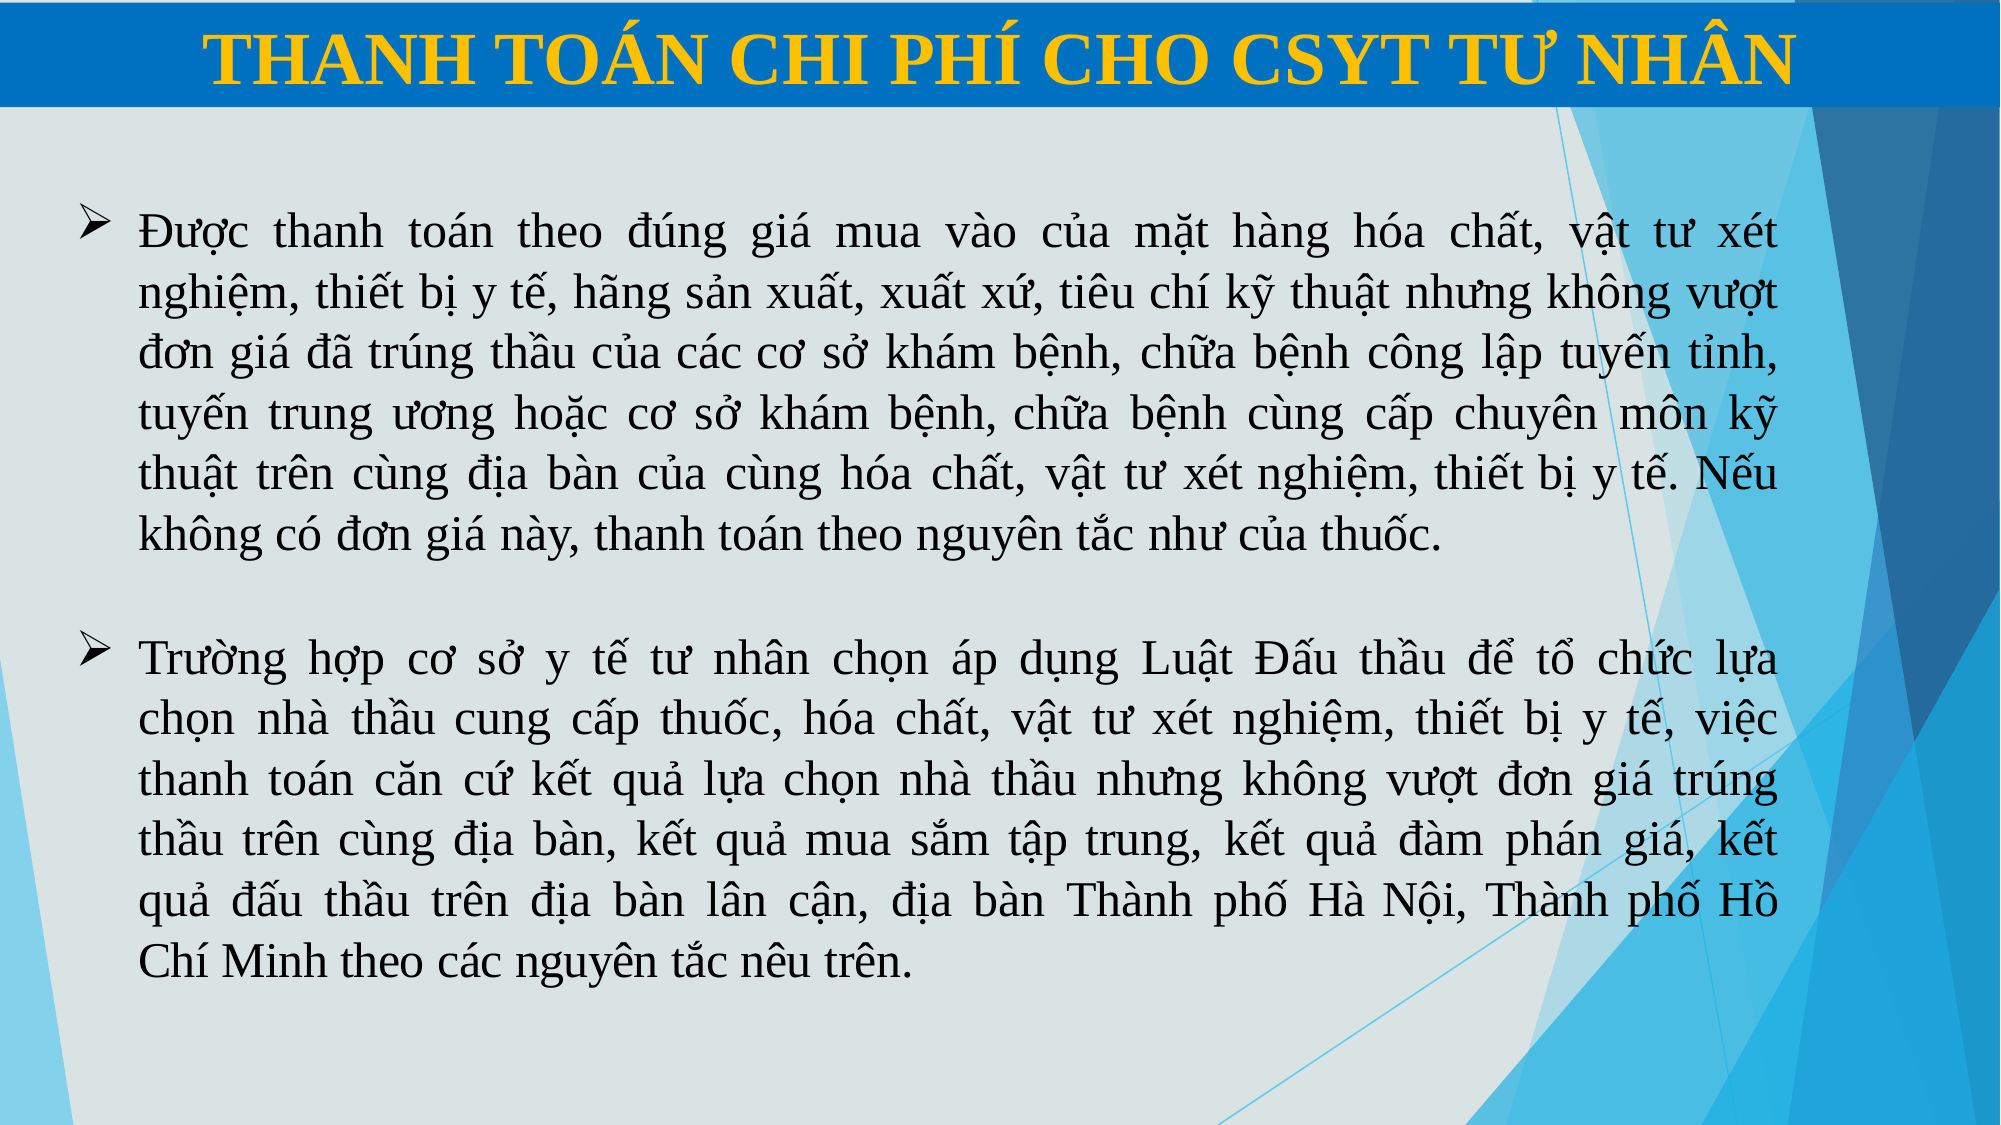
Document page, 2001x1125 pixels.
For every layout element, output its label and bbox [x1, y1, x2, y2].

text_box [0, 0, 2000, 1125]
